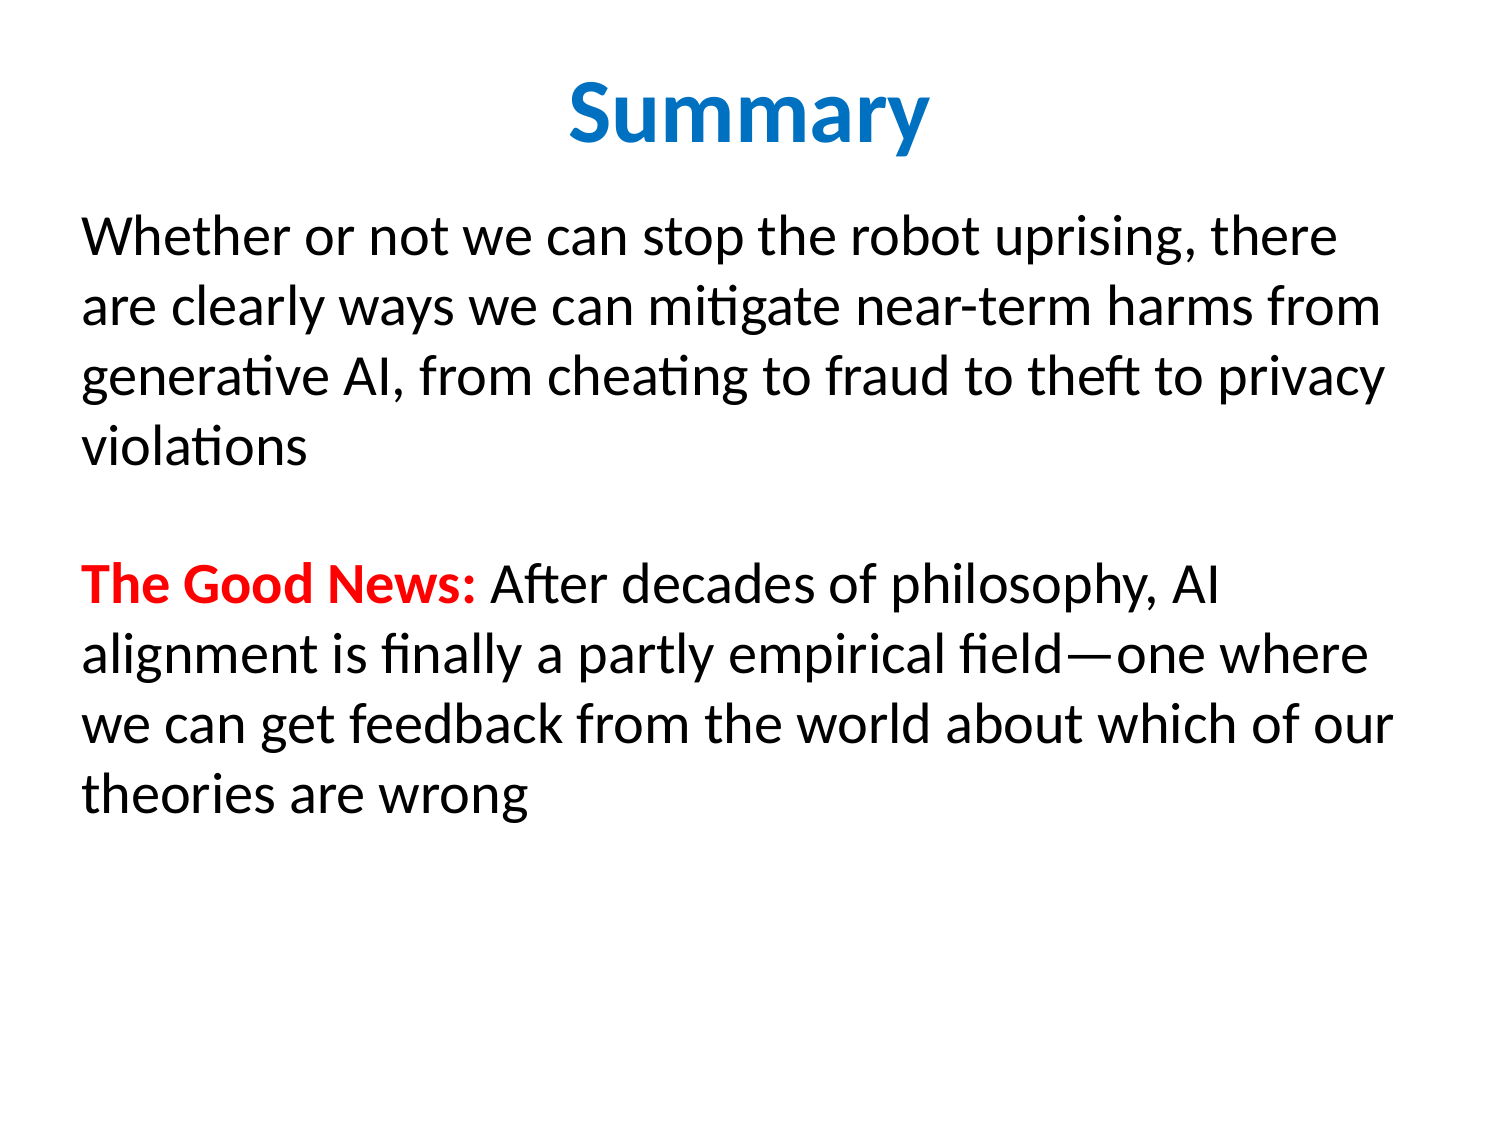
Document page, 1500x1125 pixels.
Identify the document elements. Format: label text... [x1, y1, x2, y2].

text_box The Good News: After decades of philosophy, AI alignment is finally a partly empirical field—one where we can get feedback from the world about which of our theories are wrong [66, 537, 1423, 833]
text_box Whether or not we can stop the robot uprising, there are clearly ways we can mitigate near-term harms from generative AI, from cheating to fraud to theft to privacy violations [66, 189, 1423, 485]
title Summary [24, 37, 1475, 175]
